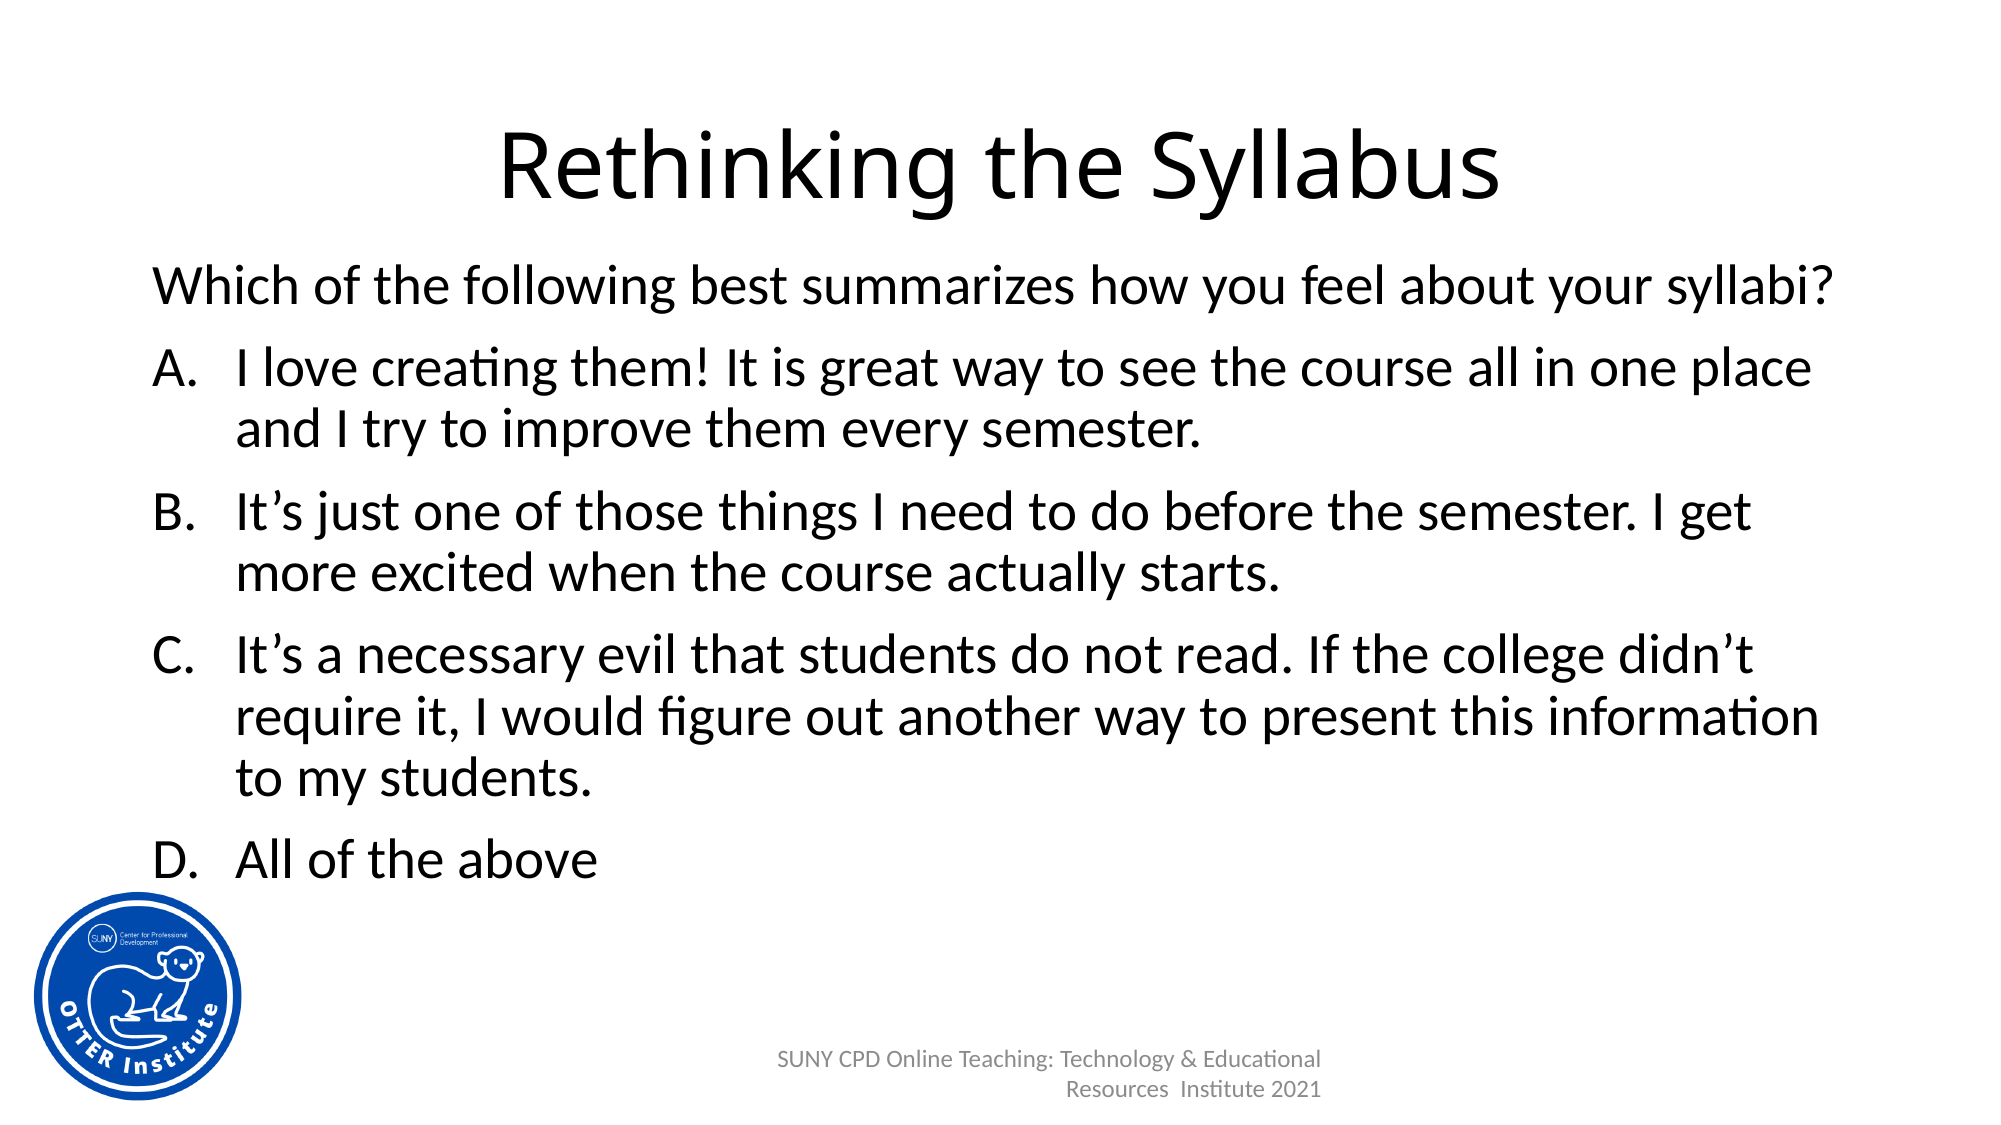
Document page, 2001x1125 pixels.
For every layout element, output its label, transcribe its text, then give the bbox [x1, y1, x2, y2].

title Rethinking the Syllabus [137, 59, 1863, 247]
list Which of the following best summarizes how you feel about your syllabi? I love creating them! It is great way to see the course all in one place and I try to improve them every semester. It’s just one of those things I need to do before the semester. I get more excited when the course actually starts. It’s a necessary evil that students do not read. If the college didn’t require it, I would figure out another way to present this information to my students. All of the above [137, 247, 1863, 962]
footer SUNY CPD Online Teaching: Technology & Educational Resources Institute 2021 [662, 1042, 1338, 1103]
picture [31, 889, 244, 1103]
